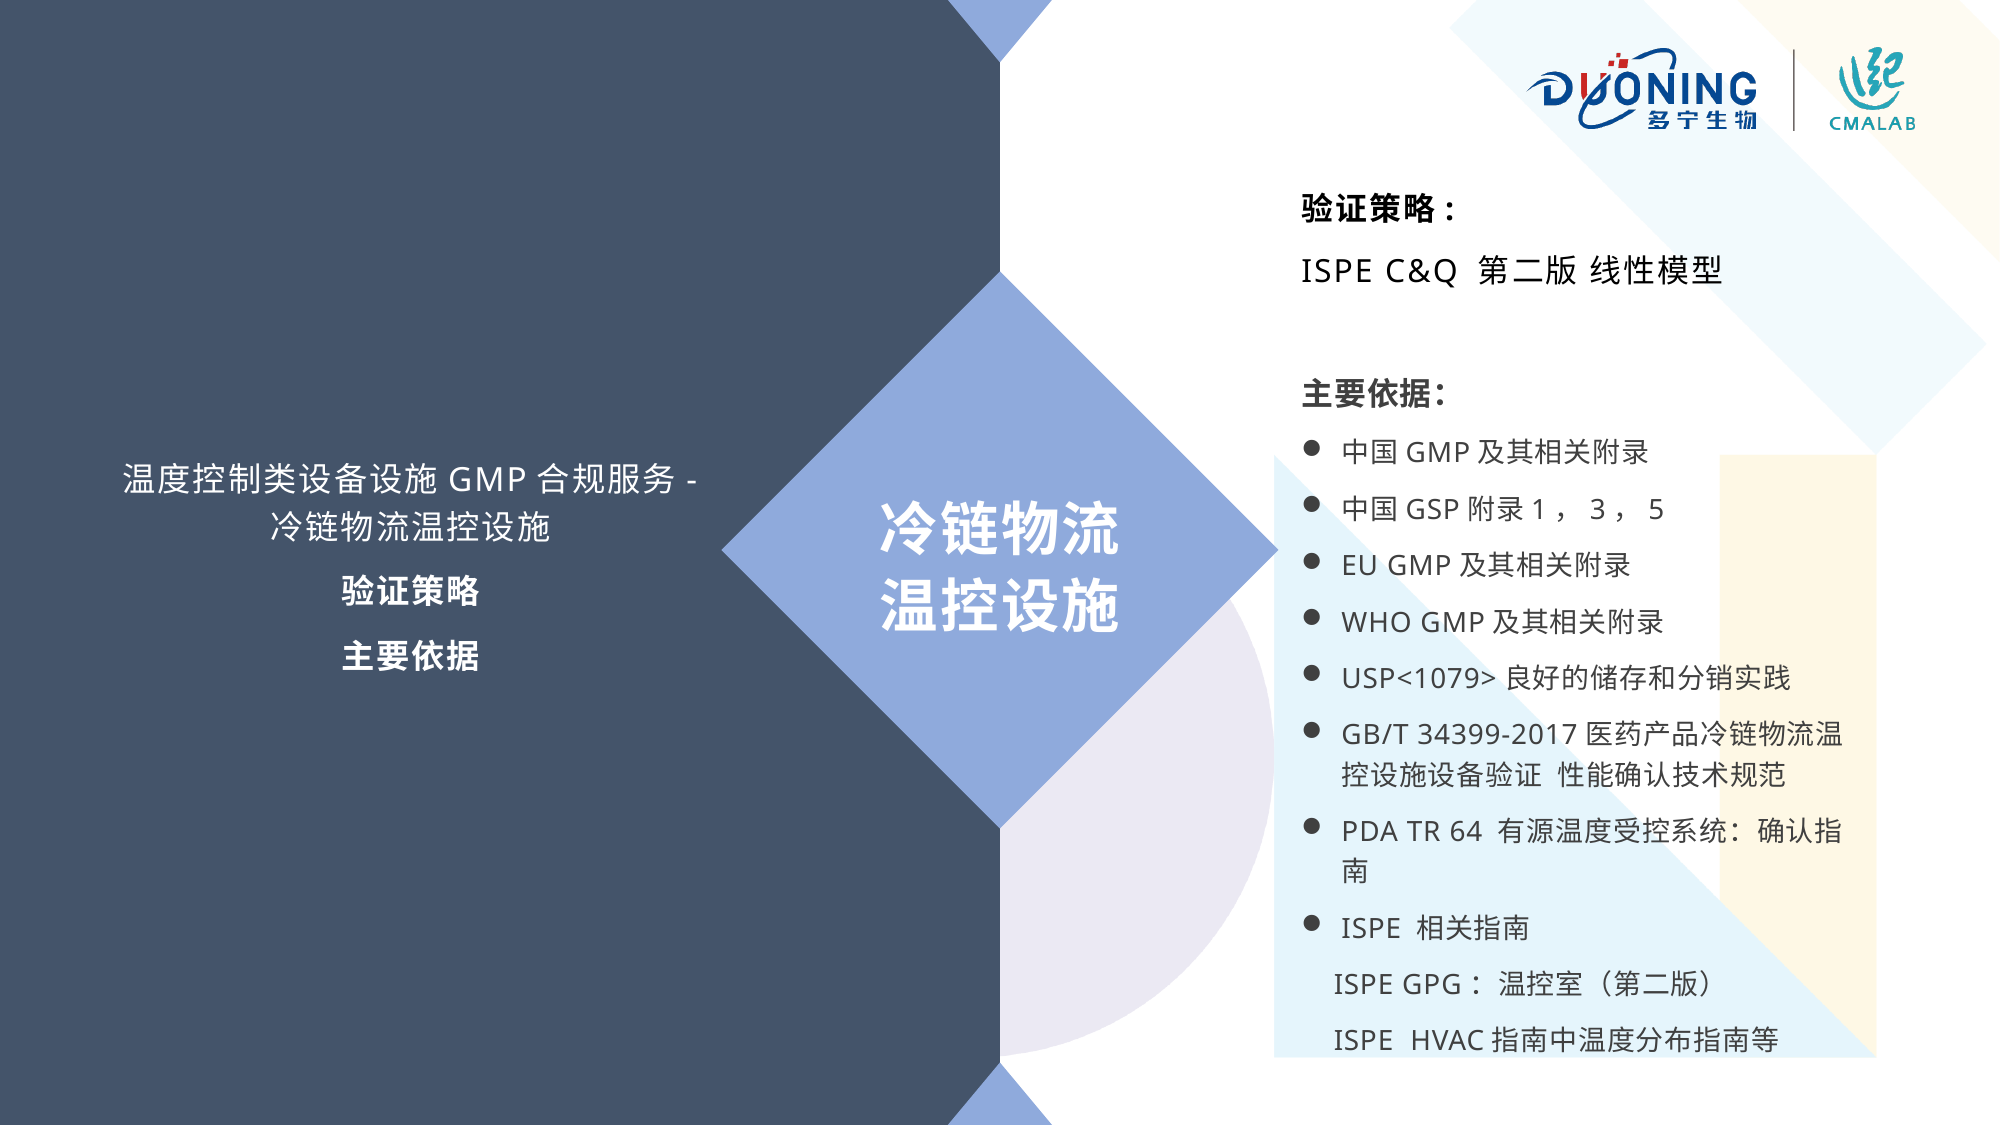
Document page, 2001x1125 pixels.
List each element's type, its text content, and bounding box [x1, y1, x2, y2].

picture [1001, 0, 2000, 1125]
text_box [870, 269, 1130, 399]
text_box [946, 0, 1054, 64]
text_box [1194, 463, 1280, 636]
text_box [894, 725, 1105, 830]
text_box 温度控制类设备设施GMP合规服务- 冷链物流温控设施 验证策略 主要依据 [99, 174, 722, 950]
text_box [722, 463, 806, 637]
text_box [946, 1060, 1054, 1125]
text_box 验证策略: ISPE C&Q 第二版 线性模型 主要依据： 中国GMP及其相关附录 中国GSP附录1，3，5 EU GMP及其相关附录 WHO GMP及其相关附录 USP<1079>良好的储存和分销实践 GB/T 34399-2017医药产品冷链物流温控设施设备验证 性能确认技术规范 PDA TR 64 有源温度受控系统：确认指南 ISPE 相关指南 ISPE GPG：温控室（第二版） ISPE HVAC指南中温度分布指南等 [1291, 174, 1867, 1063]
text_box [0, 0, 1001, 1125]
text_box 冷链物流 温控设施 [806, 399, 1194, 725]
